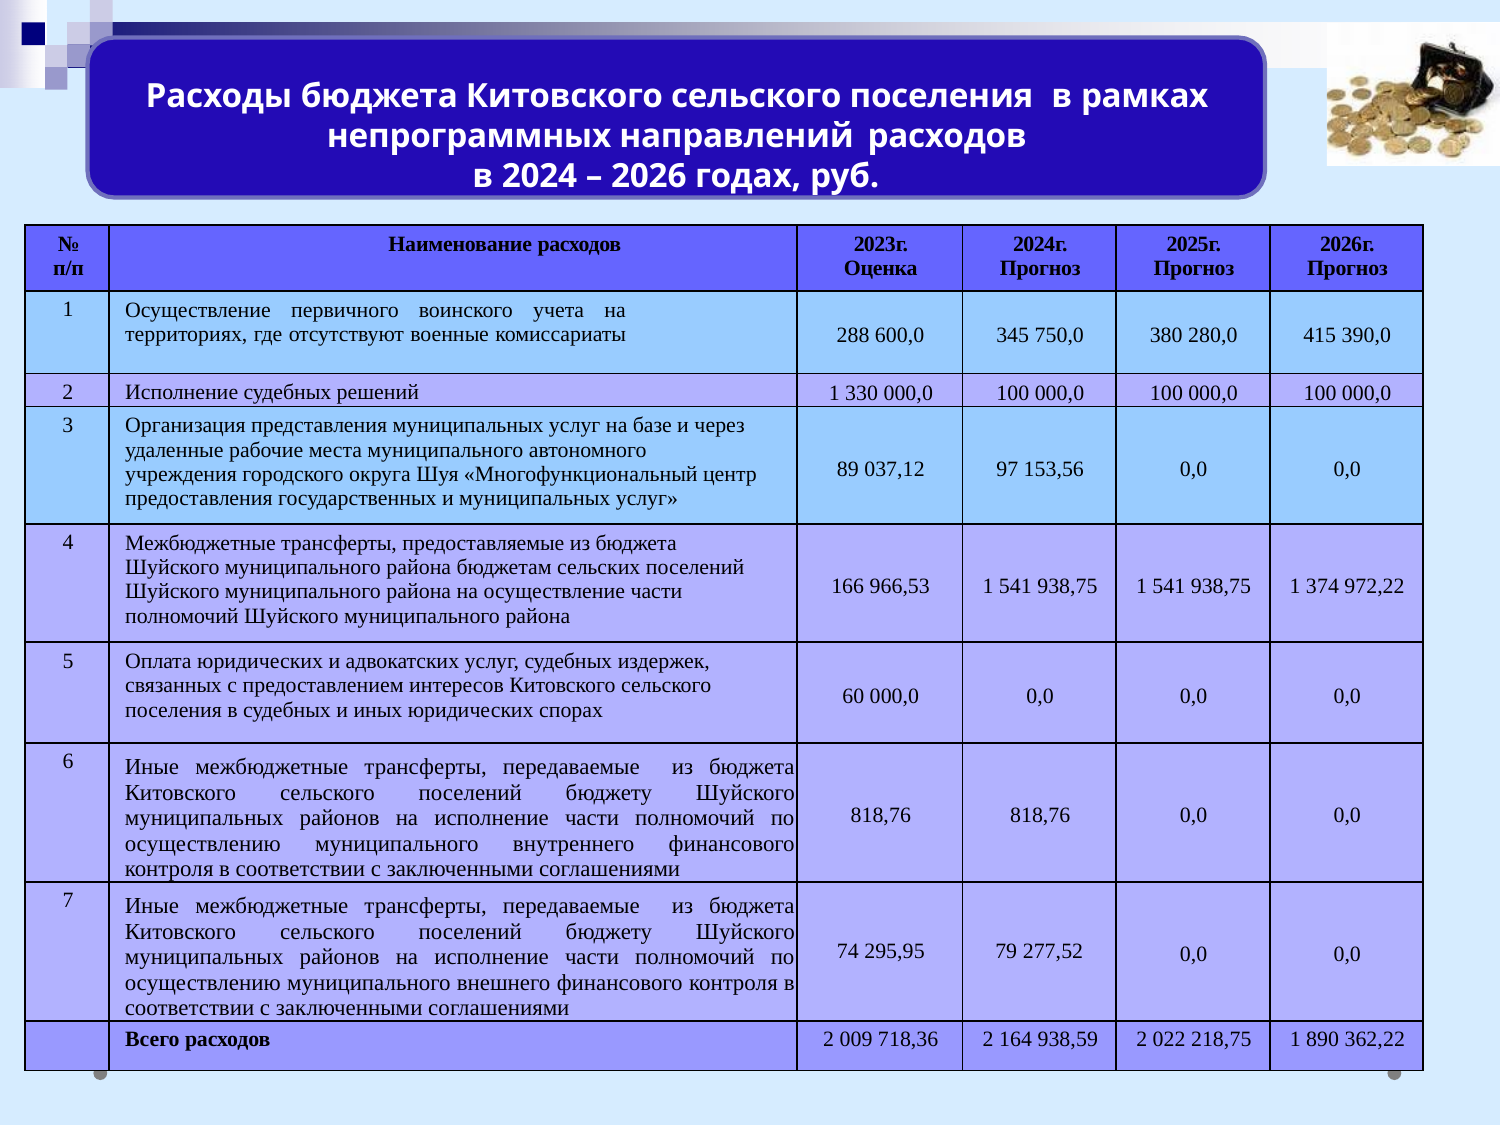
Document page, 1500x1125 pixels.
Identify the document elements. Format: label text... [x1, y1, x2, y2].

table_cell 818,76 [963, 744, 1115, 881]
table_cell 100 000,0 [1271, 374, 1422, 406]
text_box . [77, 217, 1422, 224]
table_cell Оплата юридических и адвокатских услуг, судебных издержек, связанных с предоставлением интересов Китовского сельского поселения в судебных и иных юридических спорах [110, 643, 796, 742]
text_box [0, 0, 47, 88]
table_cell 5 [26, 643, 108, 742]
text_box [45, 45, 67, 67]
table_cell 6 [26, 744, 108, 881]
table_cell Межбюджетные трансферты, предоставляемые из бюджета Шуйского муниципального района бюджетам сельских поселений Шуйского муниципального района на осуществление части полномочий Шуйского муниципального района [110, 525, 796, 641]
table_cell 818,76 [798, 744, 962, 881]
table_header Наименование расходов [110, 226, 796, 290]
table_cell 7 [26, 883, 108, 1020]
table_cell 79 277,52 [963, 883, 1115, 1020]
table_cell 1 [26, 292, 108, 373]
table_cell 1 890 362,22 [1271, 1022, 1422, 1070]
table_cell 166 966,53 [798, 525, 962, 641]
table_cell Организация представления муниципальных услуг на базе и через удаленные рабочие места муниципального автономного учреждения городского округа Шуя «Многофункциональный центр предоставления государственных и муниципальных услуг» [110, 407, 796, 523]
text_box [87, 37, 1266, 198]
table_cell 0,0 [1271, 643, 1422, 742]
table_cell 0,0 [1117, 883, 1269, 1020]
text_box [67, 22, 89, 44]
table_header 2024г. Прогноз [963, 226, 1115, 290]
table_cell 100 000,0 [963, 374, 1115, 406]
table_cell 1 374 972,22 [1271, 525, 1422, 641]
table_header 2023г. Оценка [798, 226, 962, 290]
table_cell 4 [26, 525, 108, 641]
text_box [89, 22, 113, 46]
table_cell Всего расходов [110, 1022, 796, 1070]
table_cell 0,0 [1117, 407, 1269, 523]
table_cell [26, 1022, 108, 1070]
text_box [45, 67, 68, 90]
table_cell 0,0 [1271, 883, 1422, 1020]
table_cell 2 022 218,75 [1117, 1022, 1269, 1070]
table_cell 89 037,12 [798, 407, 962, 523]
table_cell 2 [26, 374, 108, 406]
table_cell Иные межбюджетные трансферты, передаваемые из бюджета Китовского сельского поселений бюджету Шуйского муниципальных районов на исполнение части полномочий по осуществлению муниципального внутреннего финансового контроля в соответствии с заключенными соглашениями [110, 744, 796, 881]
table_cell 100 000,0 [1117, 374, 1269, 406]
table_cell 0,0 [1271, 744, 1422, 881]
table_cell 3 [26, 407, 108, 523]
table_cell Исполнение судебных решений [110, 374, 796, 406]
table_header 2025г. Прогноз [1117, 226, 1269, 290]
table_cell 1 330 000,0 [798, 374, 962, 406]
table_cell 60 000,0 [798, 643, 962, 742]
table_cell 1 541 938,75 [963, 525, 1115, 641]
table_cell 0,0 [1117, 744, 1269, 881]
table_cell Осуществление первичного воинского учета на территориях, где отсутствуют военные комиссариаты [110, 292, 796, 373]
table_cell 0,0 [1117, 643, 1269, 742]
table_cell 2 164 938,59 [963, 1022, 1115, 1070]
text_box [1326, 23, 1500, 166]
table_header № п/п [26, 226, 108, 290]
table_cell 288 600,0 [798, 292, 962, 373]
text_box [67, 44, 90, 68]
table_cell 0,0 [1271, 407, 1422, 523]
table_cell 2 009 718,36 [798, 1022, 962, 1070]
table_header 2026г. Прогноз [1271, 226, 1422, 290]
table_cell 345 750,0 [963, 292, 1115, 373]
table_cell 74 295,95 [798, 883, 962, 1020]
table_cell 380 280,0 [1117, 292, 1269, 373]
table_cell 0,0 [963, 643, 1115, 742]
table_cell 1 541 938,75 [1117, 525, 1269, 641]
text_box [196, 40, 1325, 84]
text_box [21, 22, 45, 46]
table_cell 415 390,0 [1271, 292, 1422, 373]
text_box [89, 0, 113, 22]
table_cell Иные межбюджетные трансферты, передаваемые из бюджета Китовского сельского поселений бюджету Шуйского муниципальных районов на исполнение части полномочий по осуществлению муниципального внешнего финансового контроля в соответствии с заключенными соглашениями [110, 883, 796, 1020]
table_cell 97 153,56 [963, 407, 1115, 523]
text_box [113, 22, 1500, 68]
